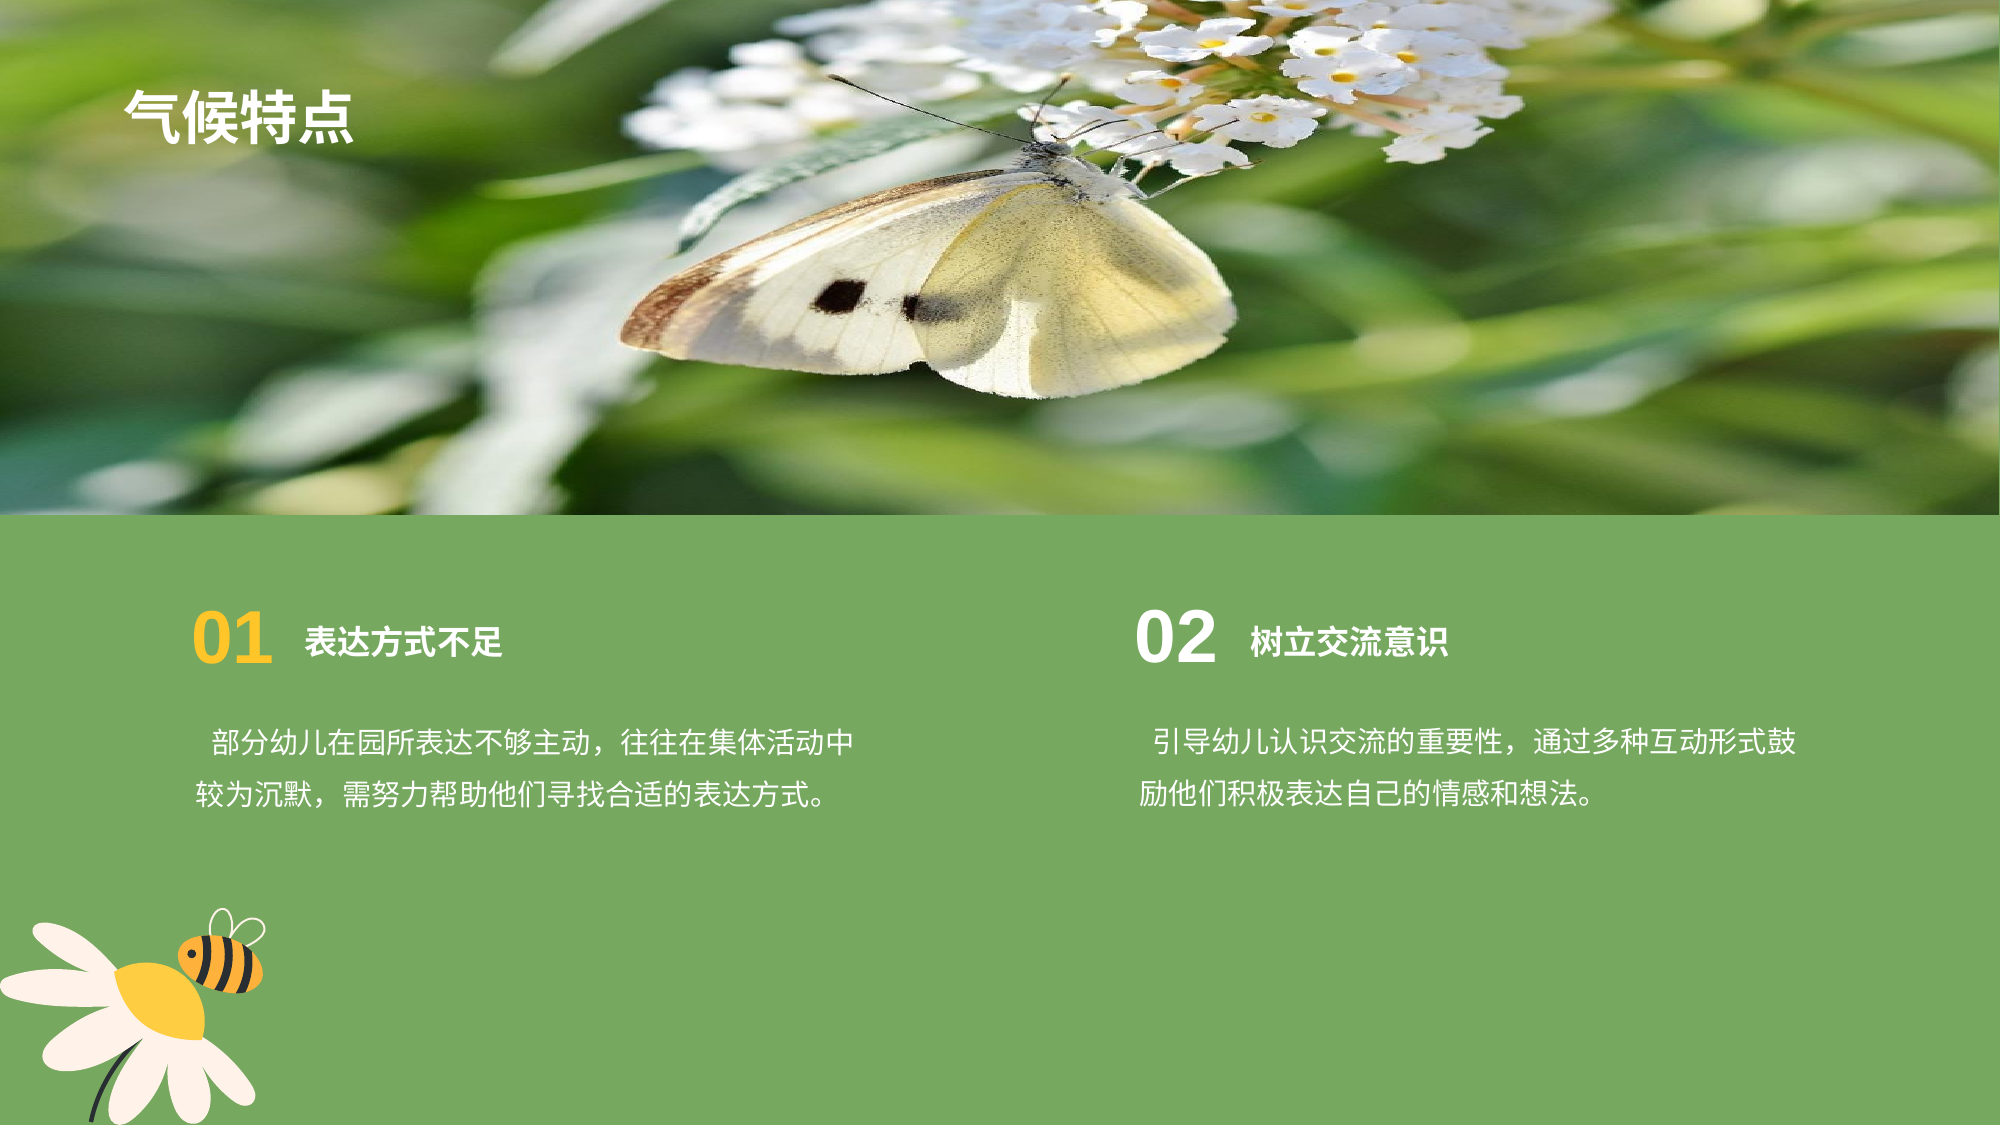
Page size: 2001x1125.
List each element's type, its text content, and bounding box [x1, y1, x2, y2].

text_box 表达方式不足 [289, 593, 878, 669]
text_box 02 [1119, 579, 1266, 685]
text_box 树立交流意识 [1235, 593, 1822, 669]
text_box 部分幼儿在园所表达不够主动，往往在集体活动中较为沉默，需努力帮助他们寻找合适的表达方式。 [180, 699, 879, 819]
text_box 气候特点 [108, 73, 1186, 159]
text_box 01 [176, 580, 300, 686]
text_box [0, 0, 1999, 515]
text_box 引导幼儿认识交流的重要性，通过多种互动形式鼓励他们积极表达自己的情感和想法。 [1124, 697, 1822, 818]
